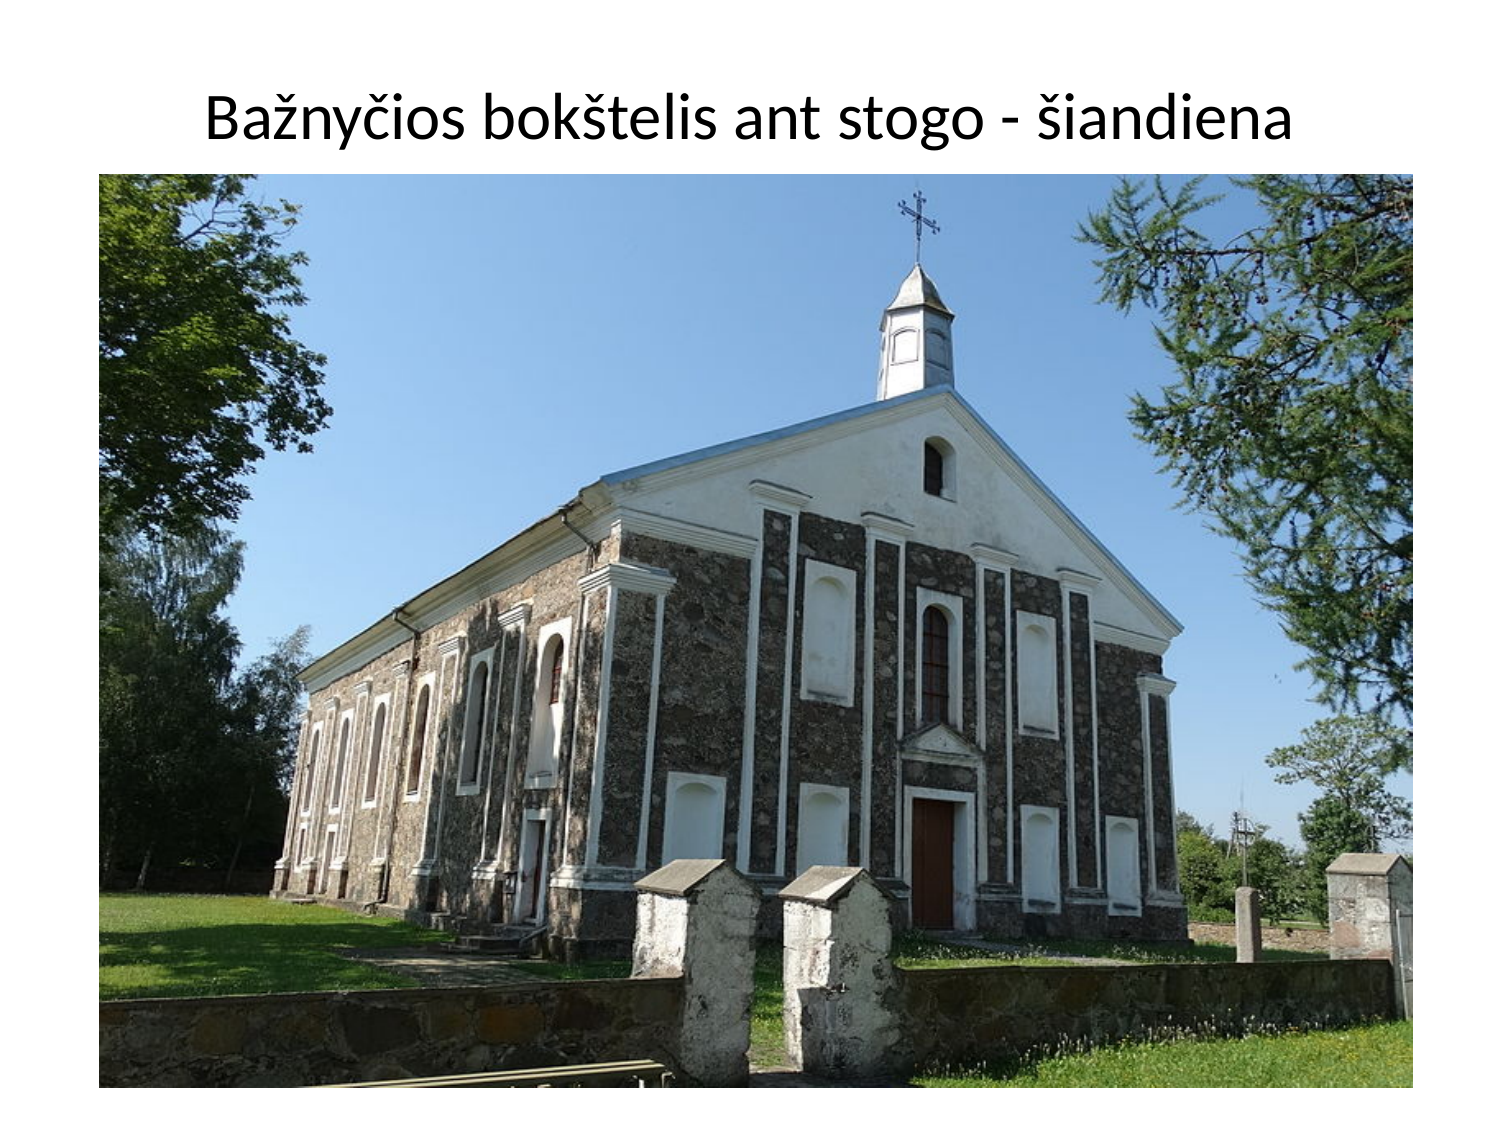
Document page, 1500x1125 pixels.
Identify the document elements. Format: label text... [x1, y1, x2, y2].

picture [99, 174, 1413, 1088]
title Bažnyčios bokštelis ant stogo - šiandiena [112, 50, 1388, 173]
